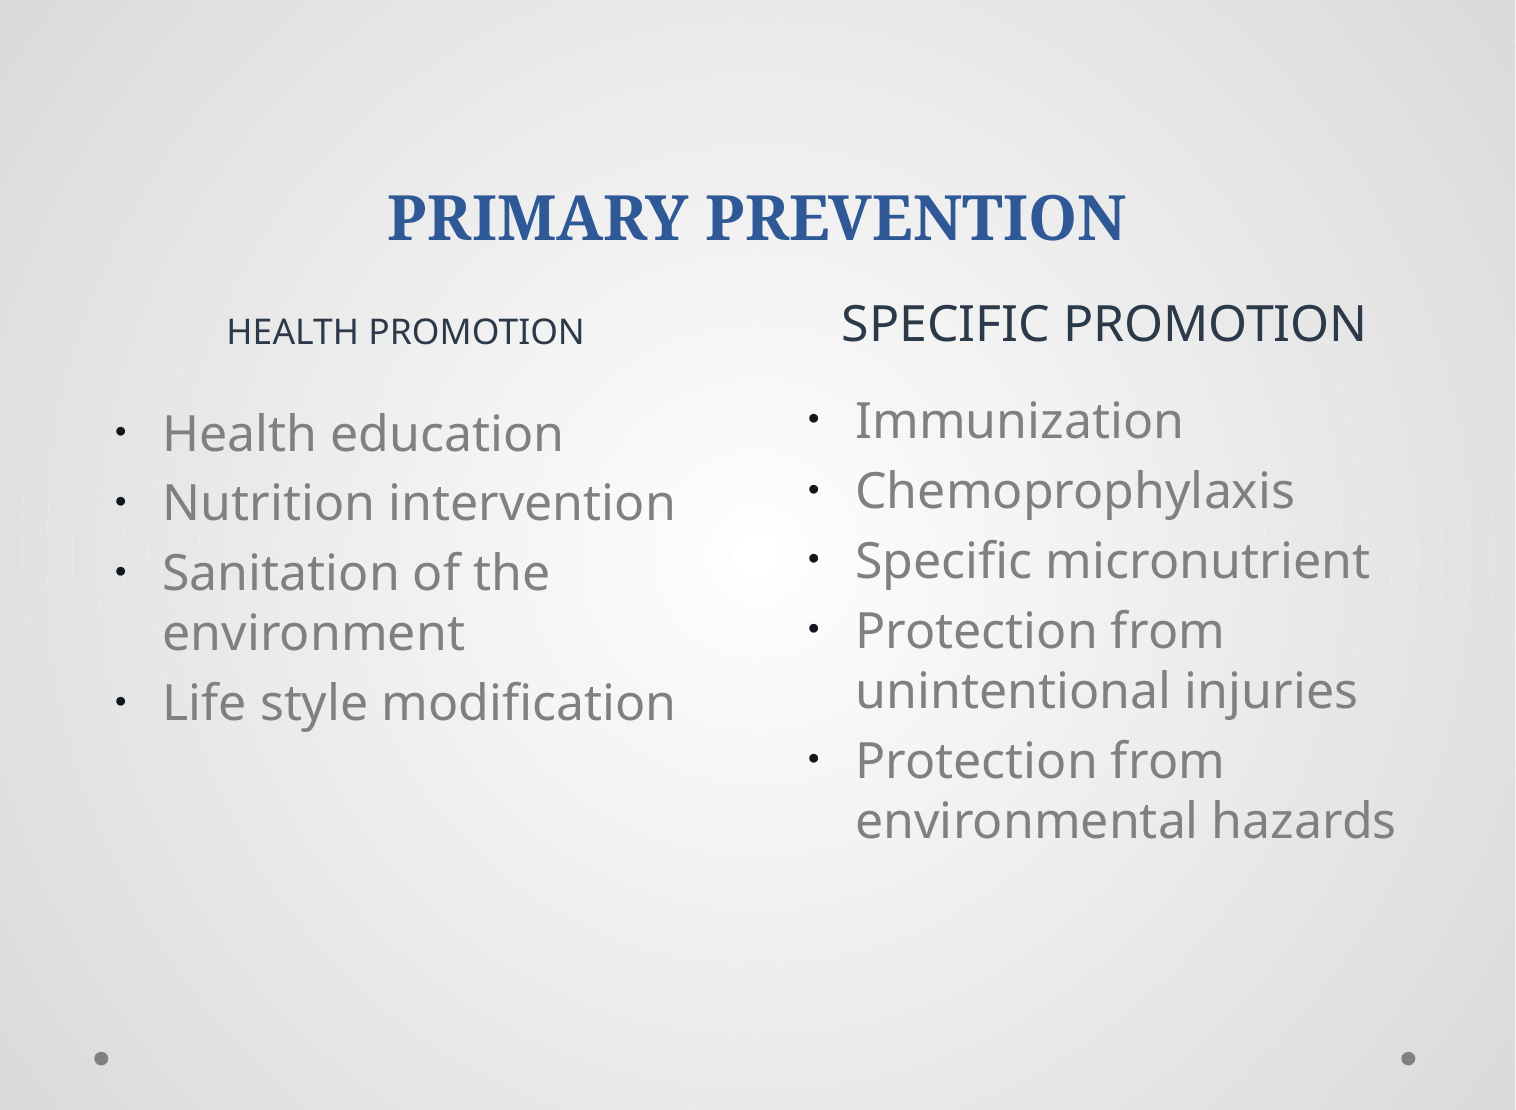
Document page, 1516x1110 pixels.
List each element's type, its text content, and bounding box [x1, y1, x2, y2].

list Health education Nutrition intervention Sanitation of the environment Life style modification [102, 394, 758, 1034]
list Immunization Chemoprophylaxis Specific micronutrient Protection from unintentional injuries Protection from environmental hazards [795, 382, 1440, 1022]
list HEALTH PROMOTION [75, 258, 746, 358]
list SPECIFIC PROMOTION [770, 258, 1440, 358]
title PRIMARY PREVENTION [75, 0, 1440, 259]
